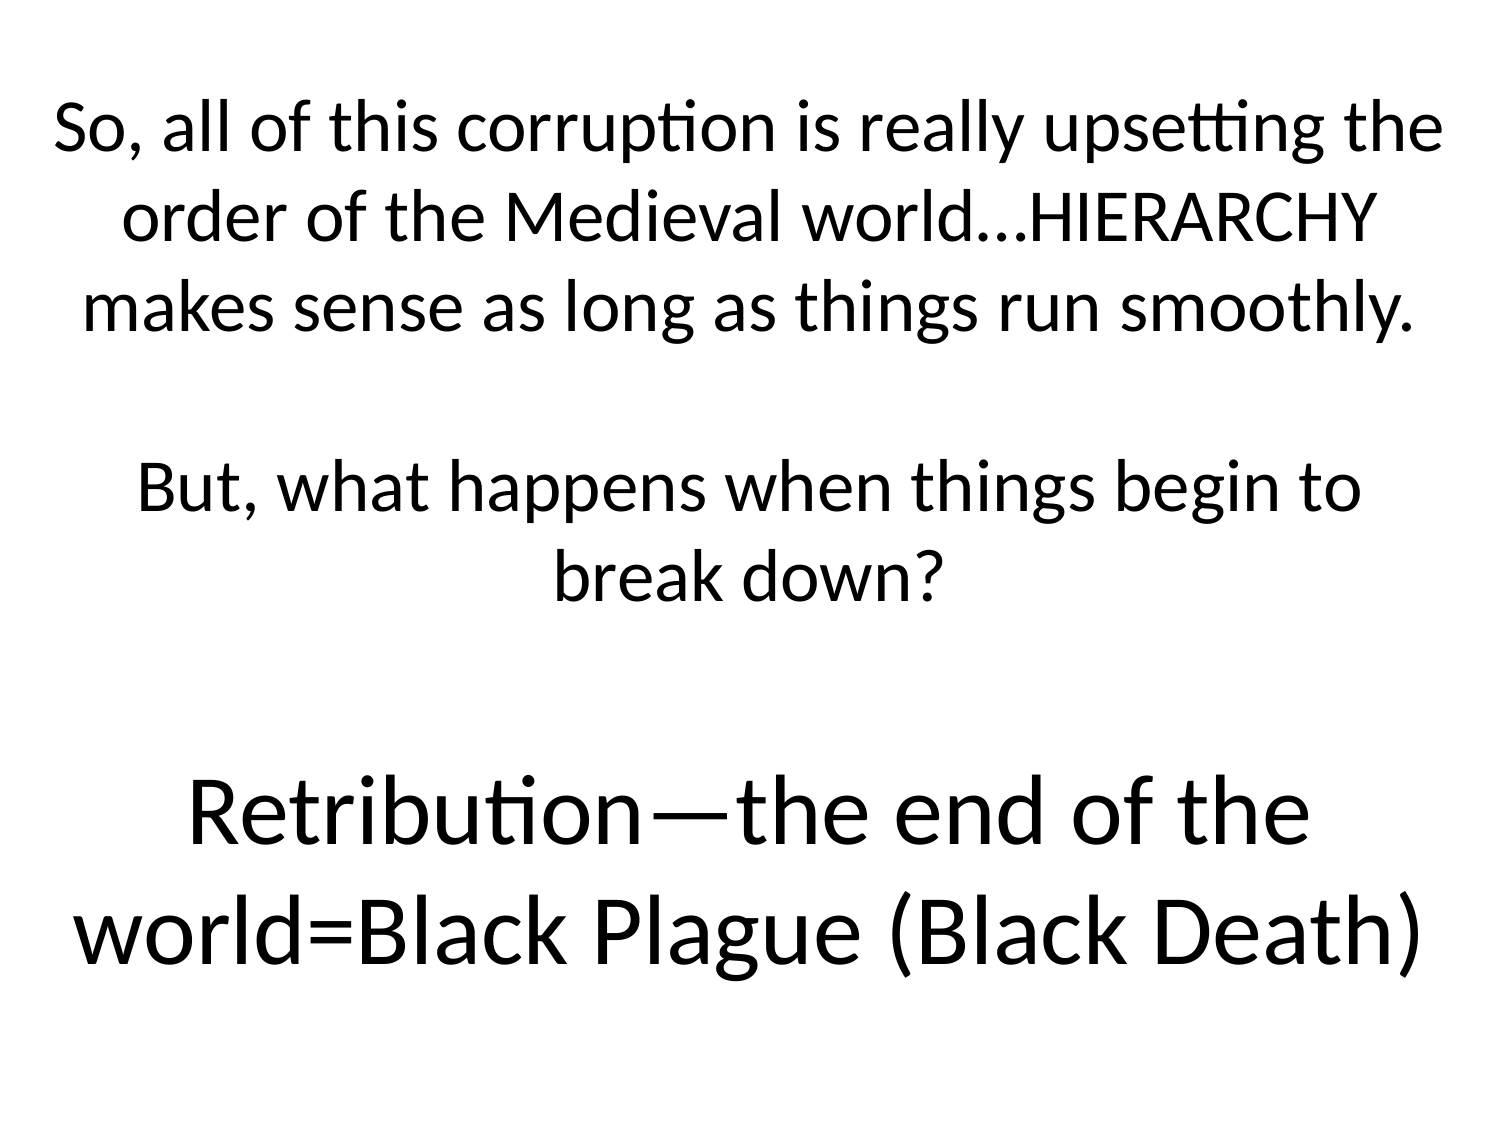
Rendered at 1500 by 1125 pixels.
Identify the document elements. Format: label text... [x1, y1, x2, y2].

text_box So, all of this corruption is really upsetting the order of the Medieval world…HIERARCHY makes sense as long as things run smoothly. But, what happens when things begin to break down? [37, 69, 1463, 669]
text_box Retribution—the end of the world=Black Plague (Black Death) [37, 737, 1463, 993]
